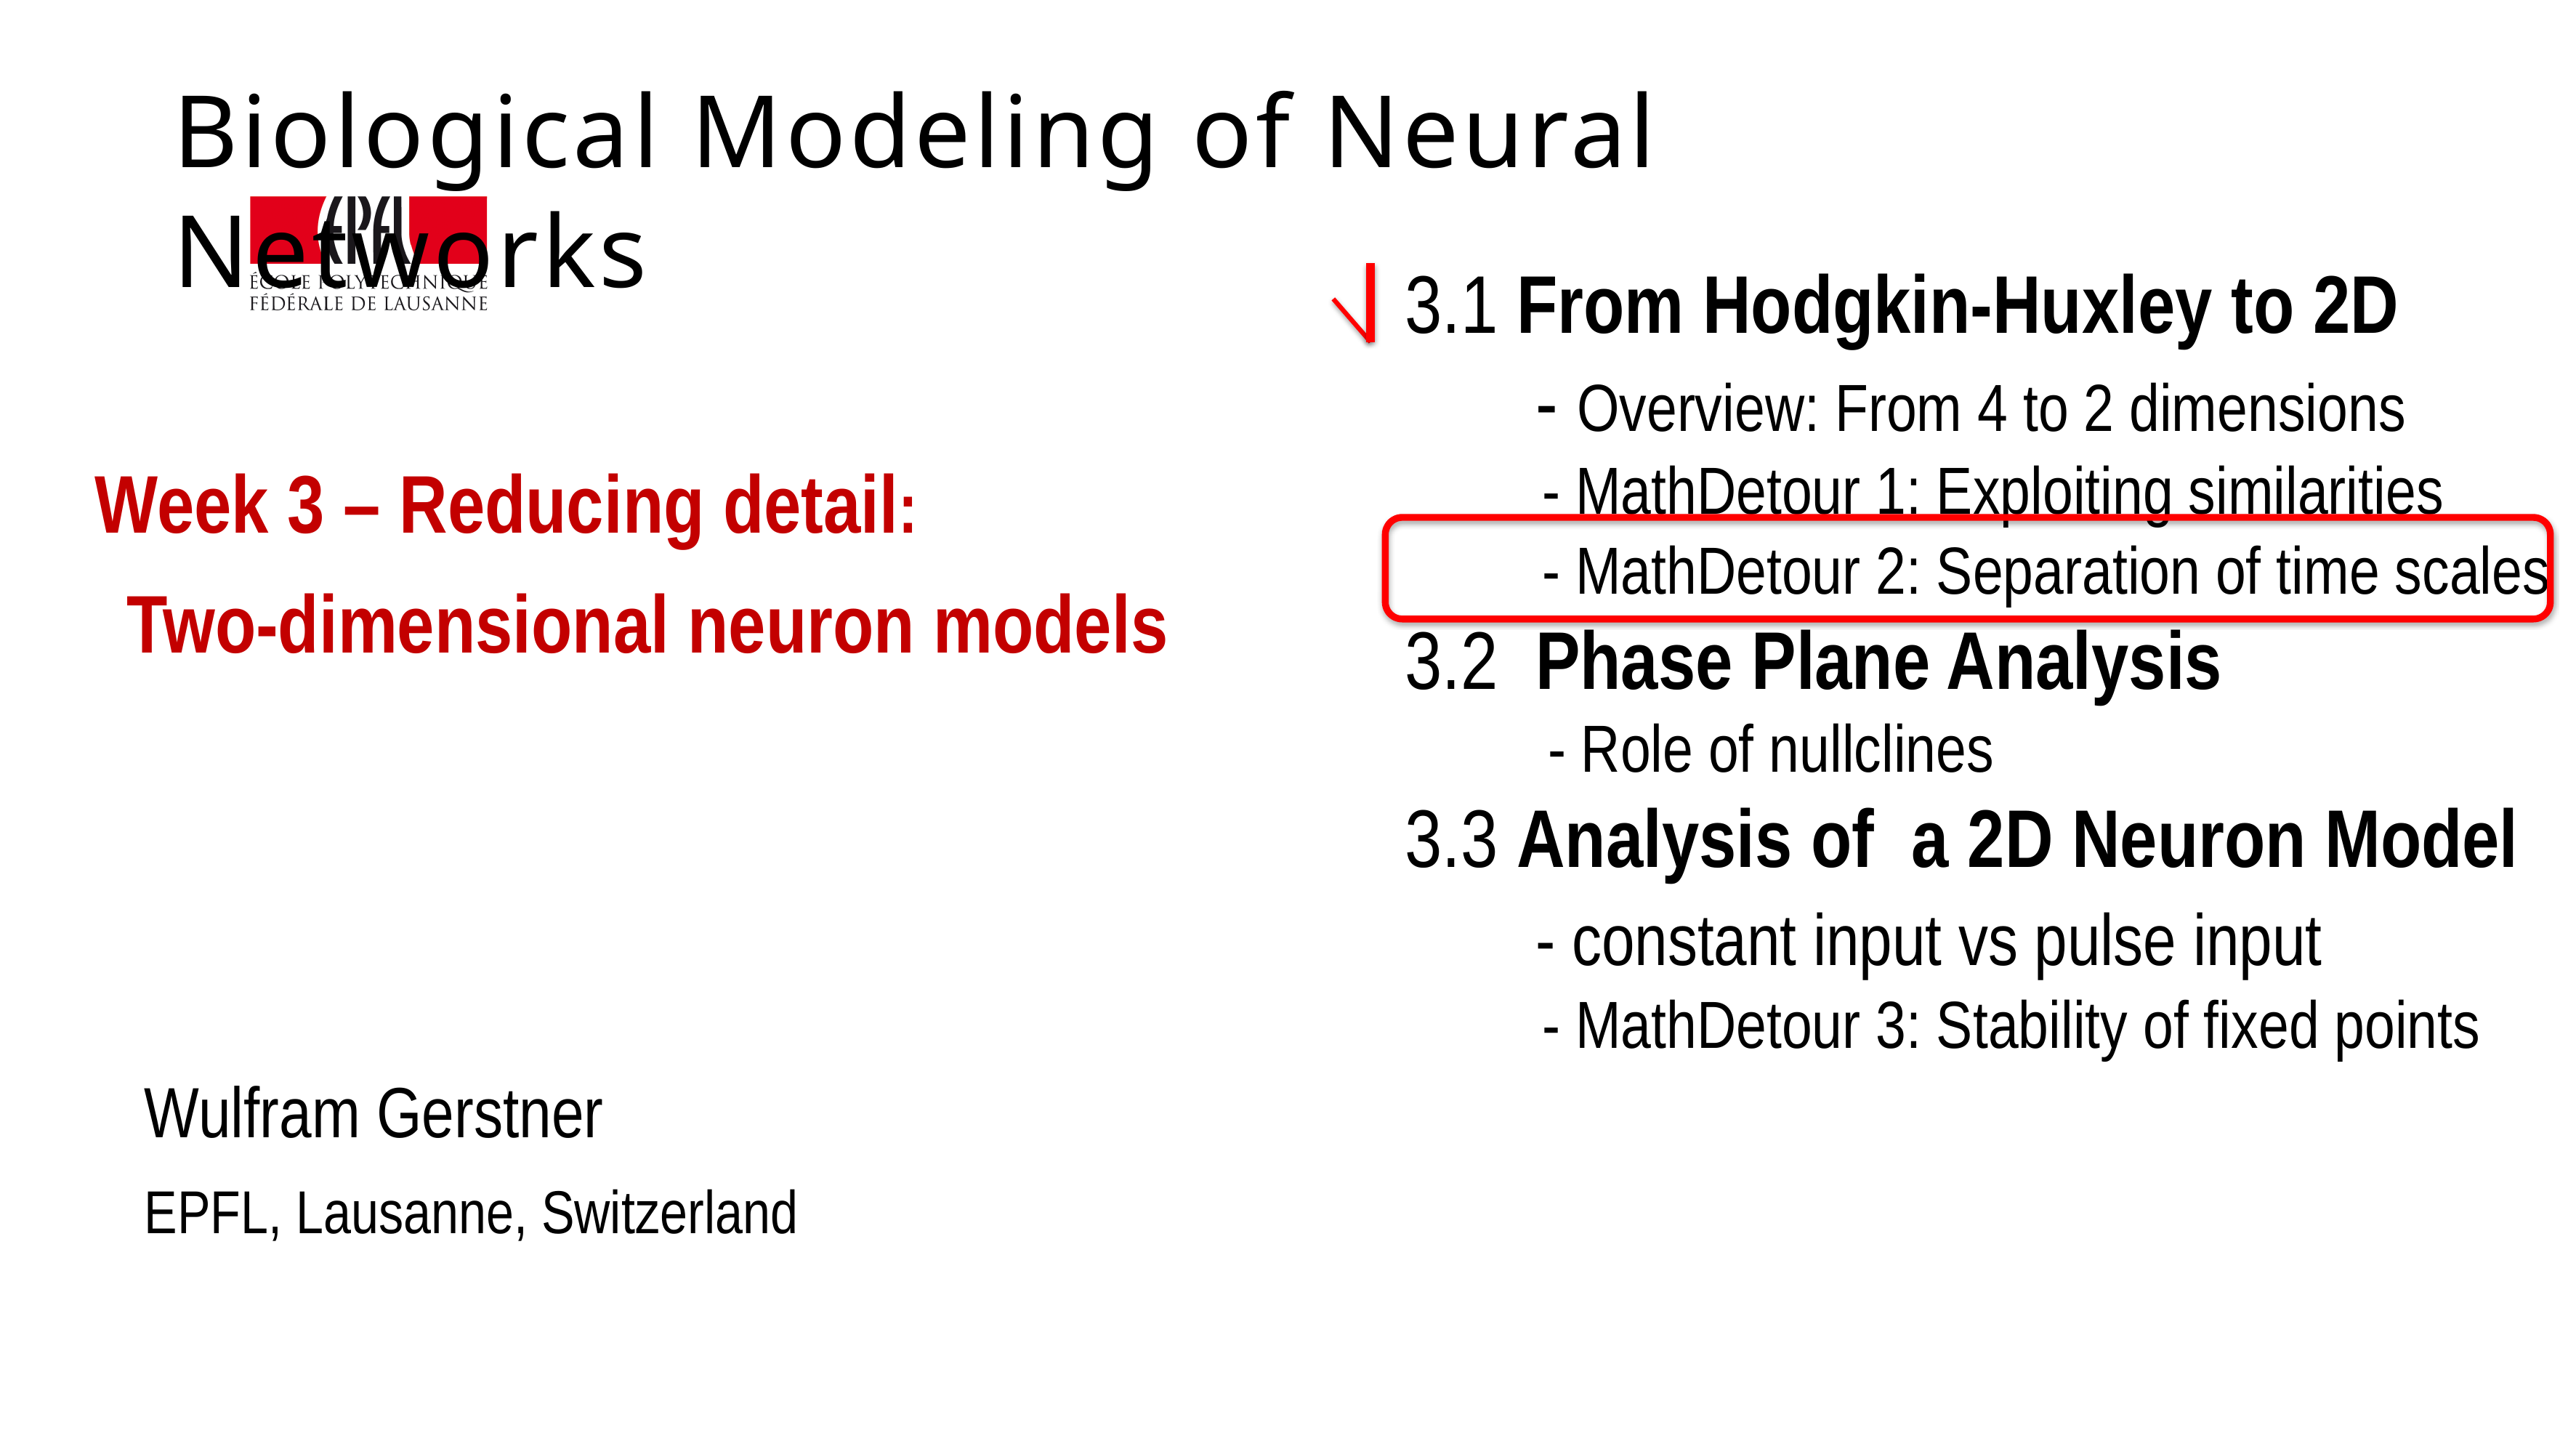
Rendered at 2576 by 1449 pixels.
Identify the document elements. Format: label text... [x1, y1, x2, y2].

list Week 3 – Reducing detail: Two-dimensional neuron models [84, 446, 1296, 701]
text_box 3.1 From Hodgkin-Huxley to 2D - Overview: From 4 to 2 dimensions - MathDetour 1: Exploiting similarities - MathDetour 2: Separation of time scales 3.2 Phase Plane Analysis - Role of nullclines 3.3 Analysis of a 2D Neuron Model - constant input vs pulse input - MathDetour 3: Stability of fixed points 3.4 TypeI and II Neuron Models next week! [1333, 171, 2576, 1337]
list Wulfram Gerstner EPFL, Lausanne, Switzerland [133, 1060, 1044, 1288]
text_box [1384, 517, 2551, 620]
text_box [1333, 263, 1371, 342]
text_box Biological Modeling of Neural Networks [162, 62, 1969, 411]
